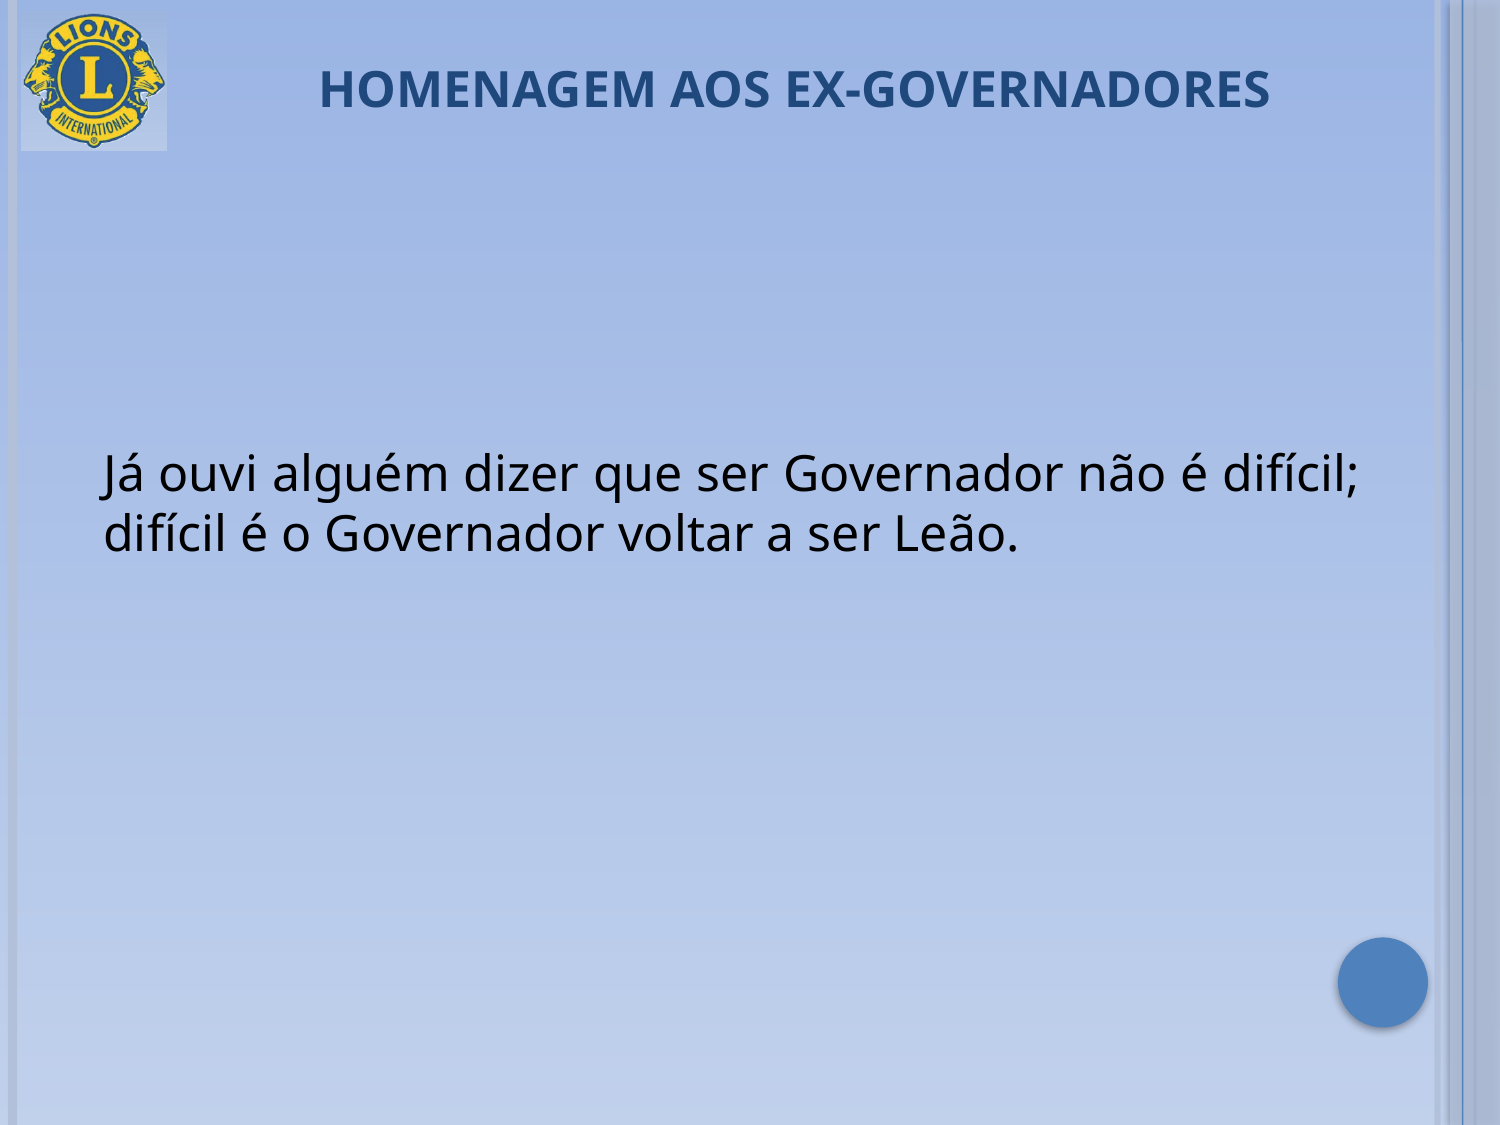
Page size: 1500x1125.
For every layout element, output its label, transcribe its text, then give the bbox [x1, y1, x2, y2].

list Já ouvi alguém dizer que ser Governador não é difícil; difícil é o Governador voltar a ser Leão. [88, 361, 1376, 965]
picture [20, 11, 167, 152]
title HOMENAGEM AOS EX-GOVERNADORES [166, 0, 1424, 126]
